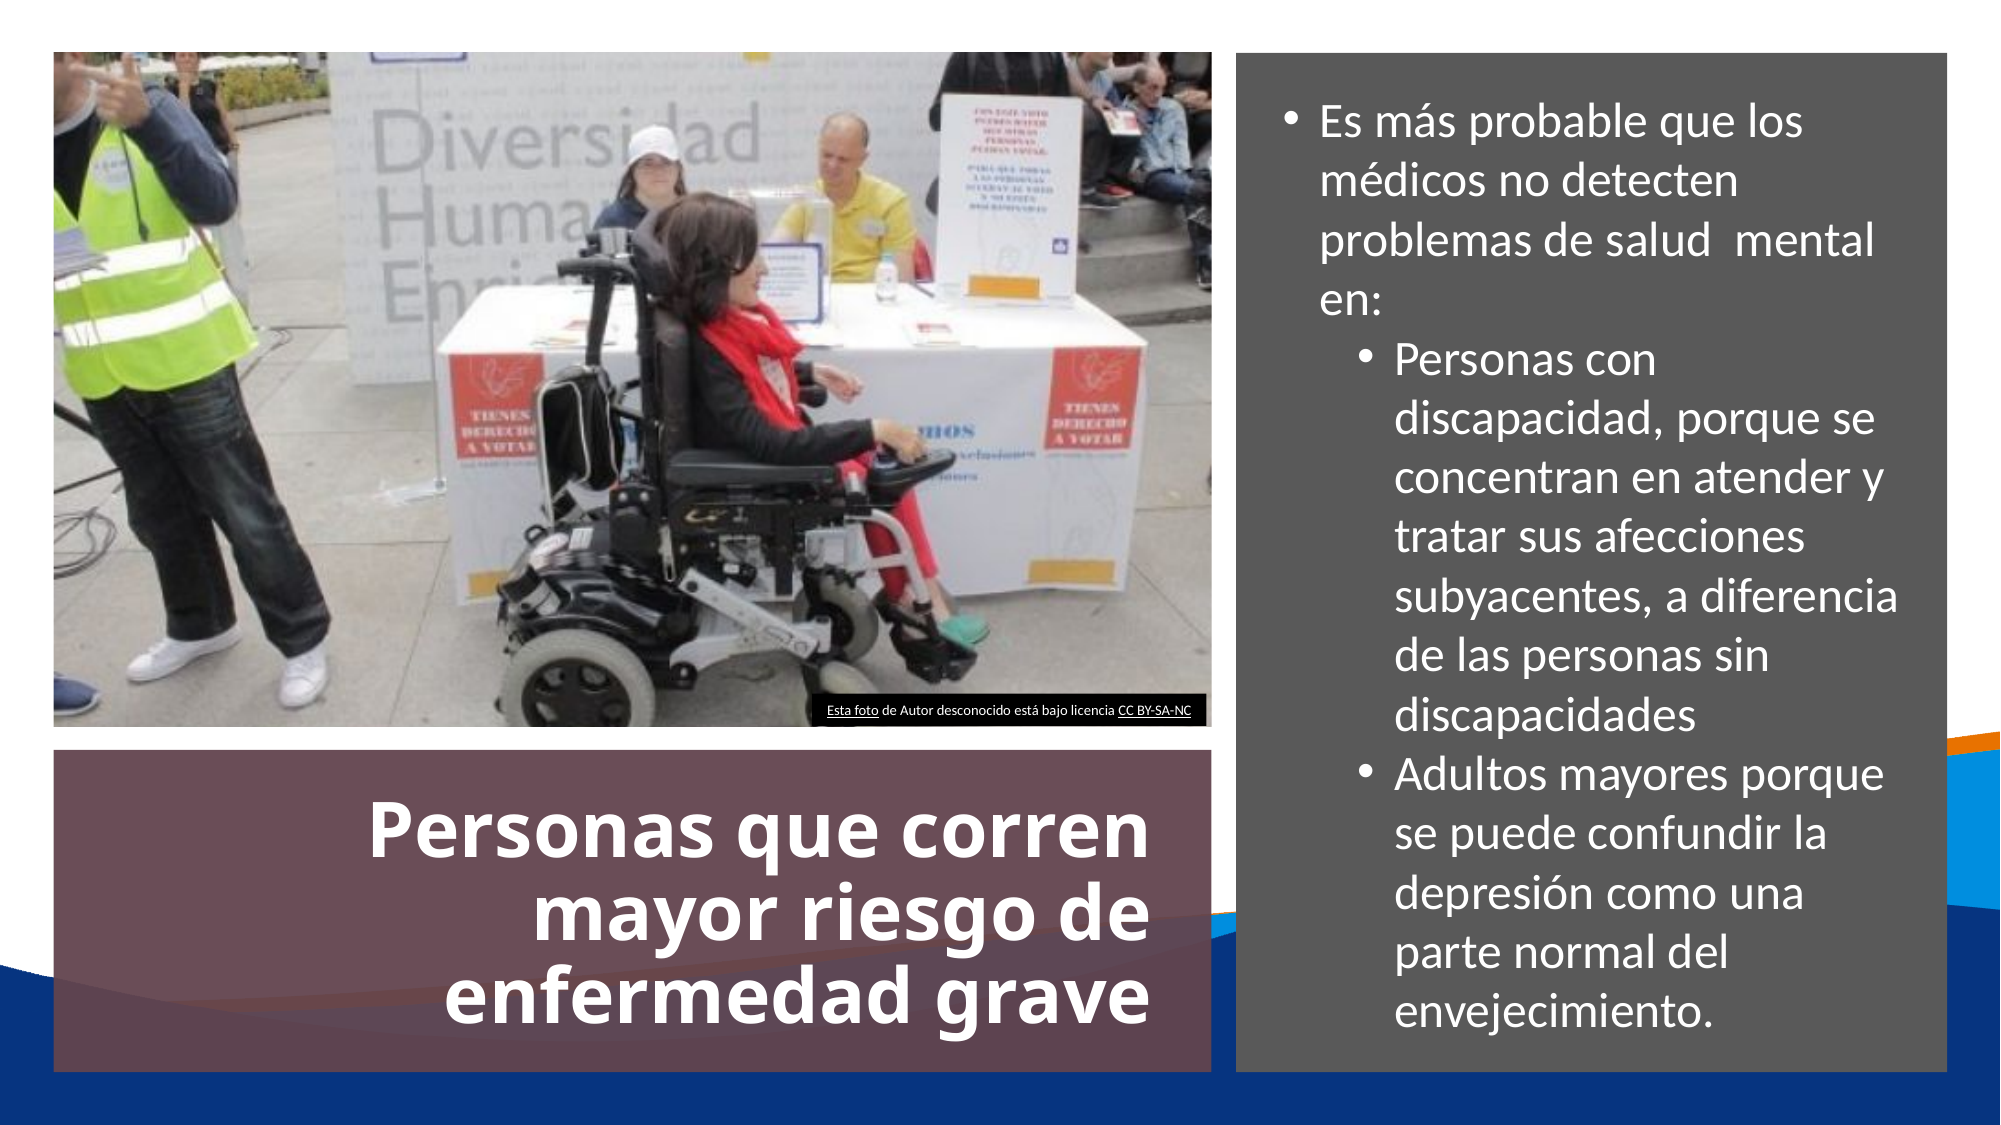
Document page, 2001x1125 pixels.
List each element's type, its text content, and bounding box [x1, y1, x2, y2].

text_box [1235, 52, 1948, 1073]
subtitle Es más probable que los médicos no detecten problemas de salud mental en: Personas con discapacidad, porque se concentran en atender y tratar sus afecciones subyacentes, a diferencia de las personas sin discapacidades Adultos mayores porque se puede confundir la depresión como una parte normal del envejecimiento. [1249, 80, 1934, 1049]
title Personas que corren mayor riesgo de enfermedad grave [85, 782, 1168, 1049]
picture [0, 52, 2000, 1125]
text_box [53, 749, 1212, 1073]
